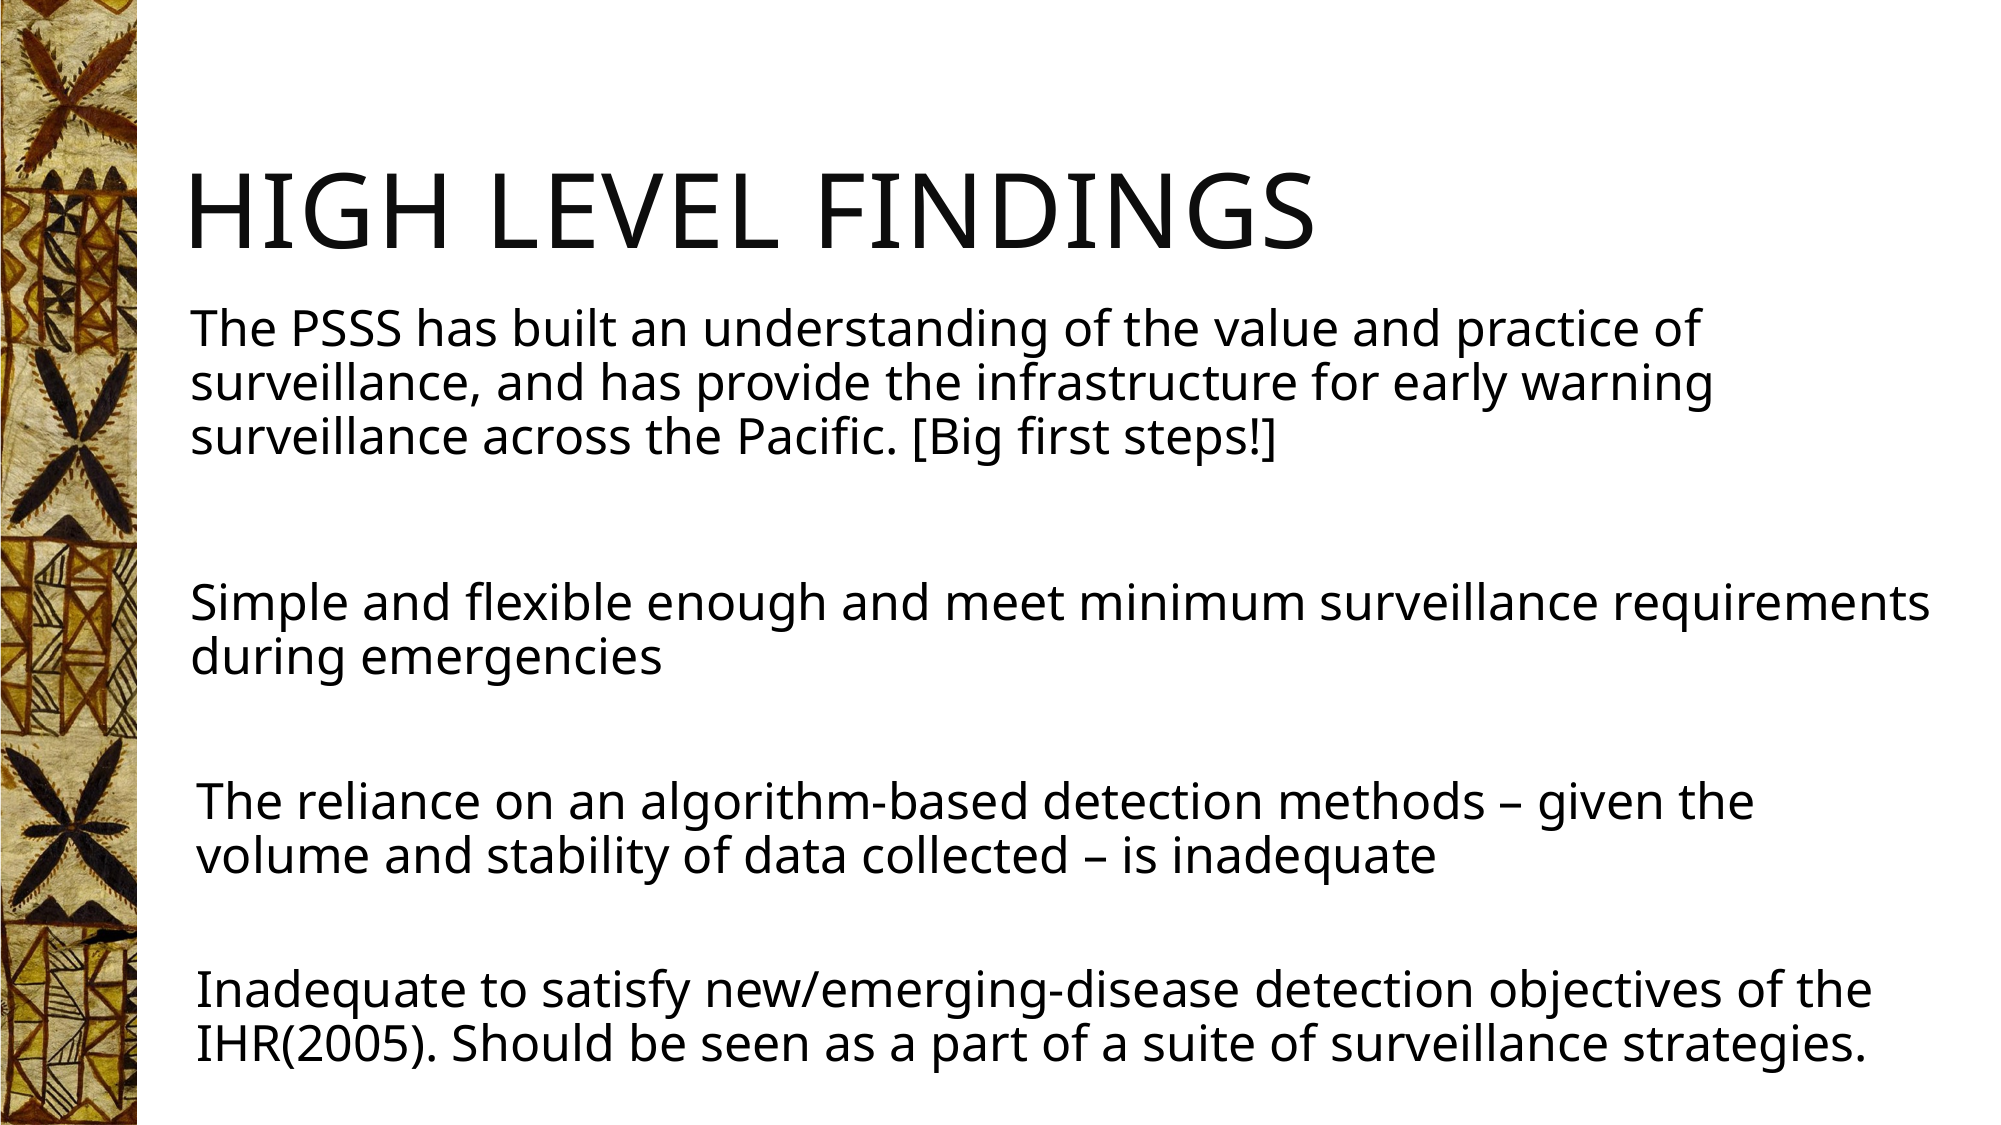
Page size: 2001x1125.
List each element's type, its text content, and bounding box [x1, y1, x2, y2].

title High level findings [168, 96, 1763, 295]
list The PSSS has built an understanding of the value and practice of surveillance, and has provide the infrastructure for early warning surveillance across the Pacific. [Big first steps!] Simple and flexible enough and meet minimum surveillance requirements during emergencies The reliance on an algorithm-based detection methods – given the volume and stability of data collected – is inadequate Inadequate to satisfy new/emerging-disease detection objectives of the IHR(2005). Should be seen as a part of a suite of surveillance strategies. [168, 295, 1942, 989]
picture [1, 1, 137, 1124]
